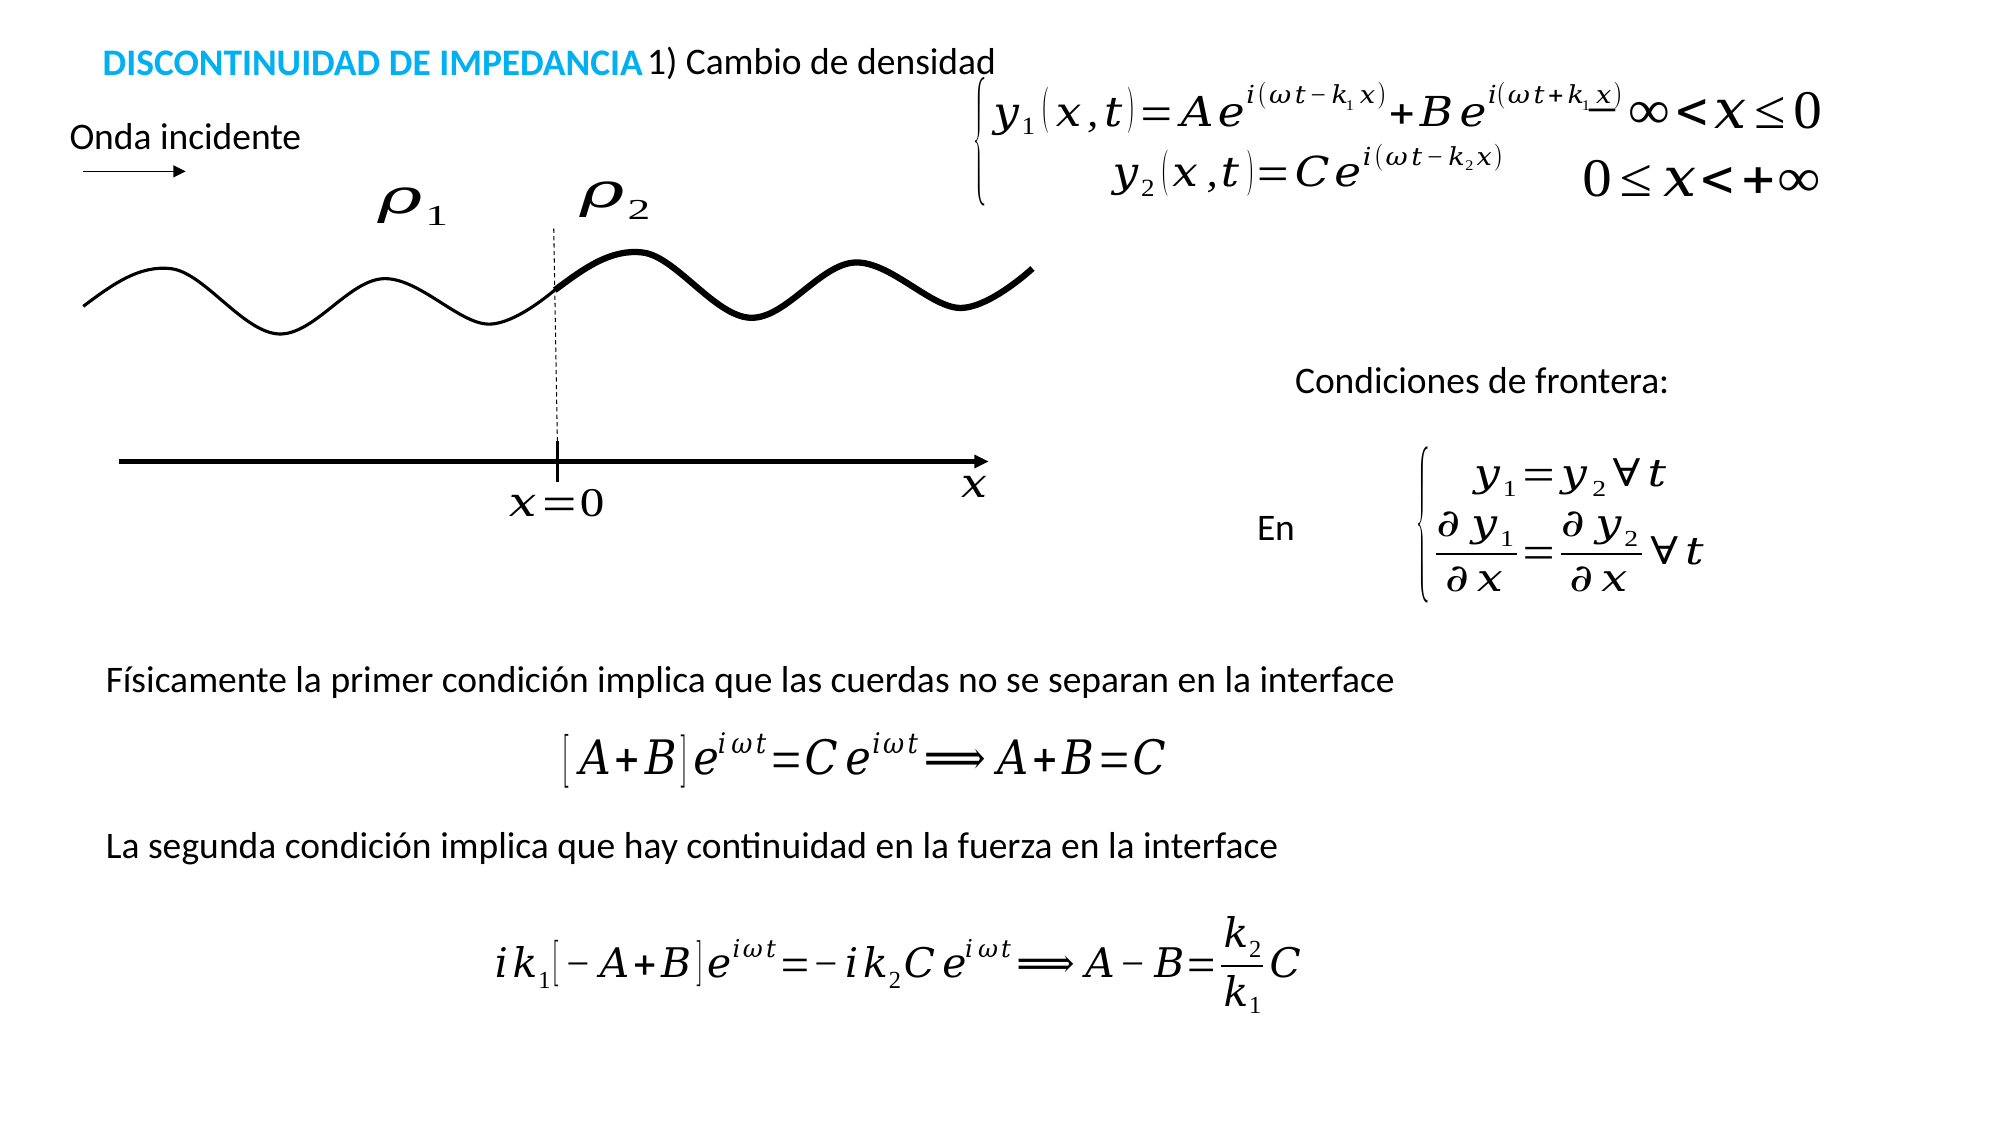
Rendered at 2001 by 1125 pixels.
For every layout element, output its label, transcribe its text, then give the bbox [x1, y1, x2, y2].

text_box Condiciones de frontera: [1280, 348, 1685, 409]
text_box DISCONTINUIDAD DE IMPEDANCIA [87, 30, 659, 91]
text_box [1195, 445, 1709, 606]
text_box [1582, 80, 1824, 209]
text_box Físicamente la primer condición implica que las cuerdas no se separan en la interface [91, 647, 1420, 708]
text_box La segunda condición implica que hay continuidad en la fuerza en la interface [91, 813, 1303, 874]
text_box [83, 165, 1033, 526]
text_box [53, 104, 319, 172]
text_box 1) Cambio de densidad [632, 29, 1012, 89]
